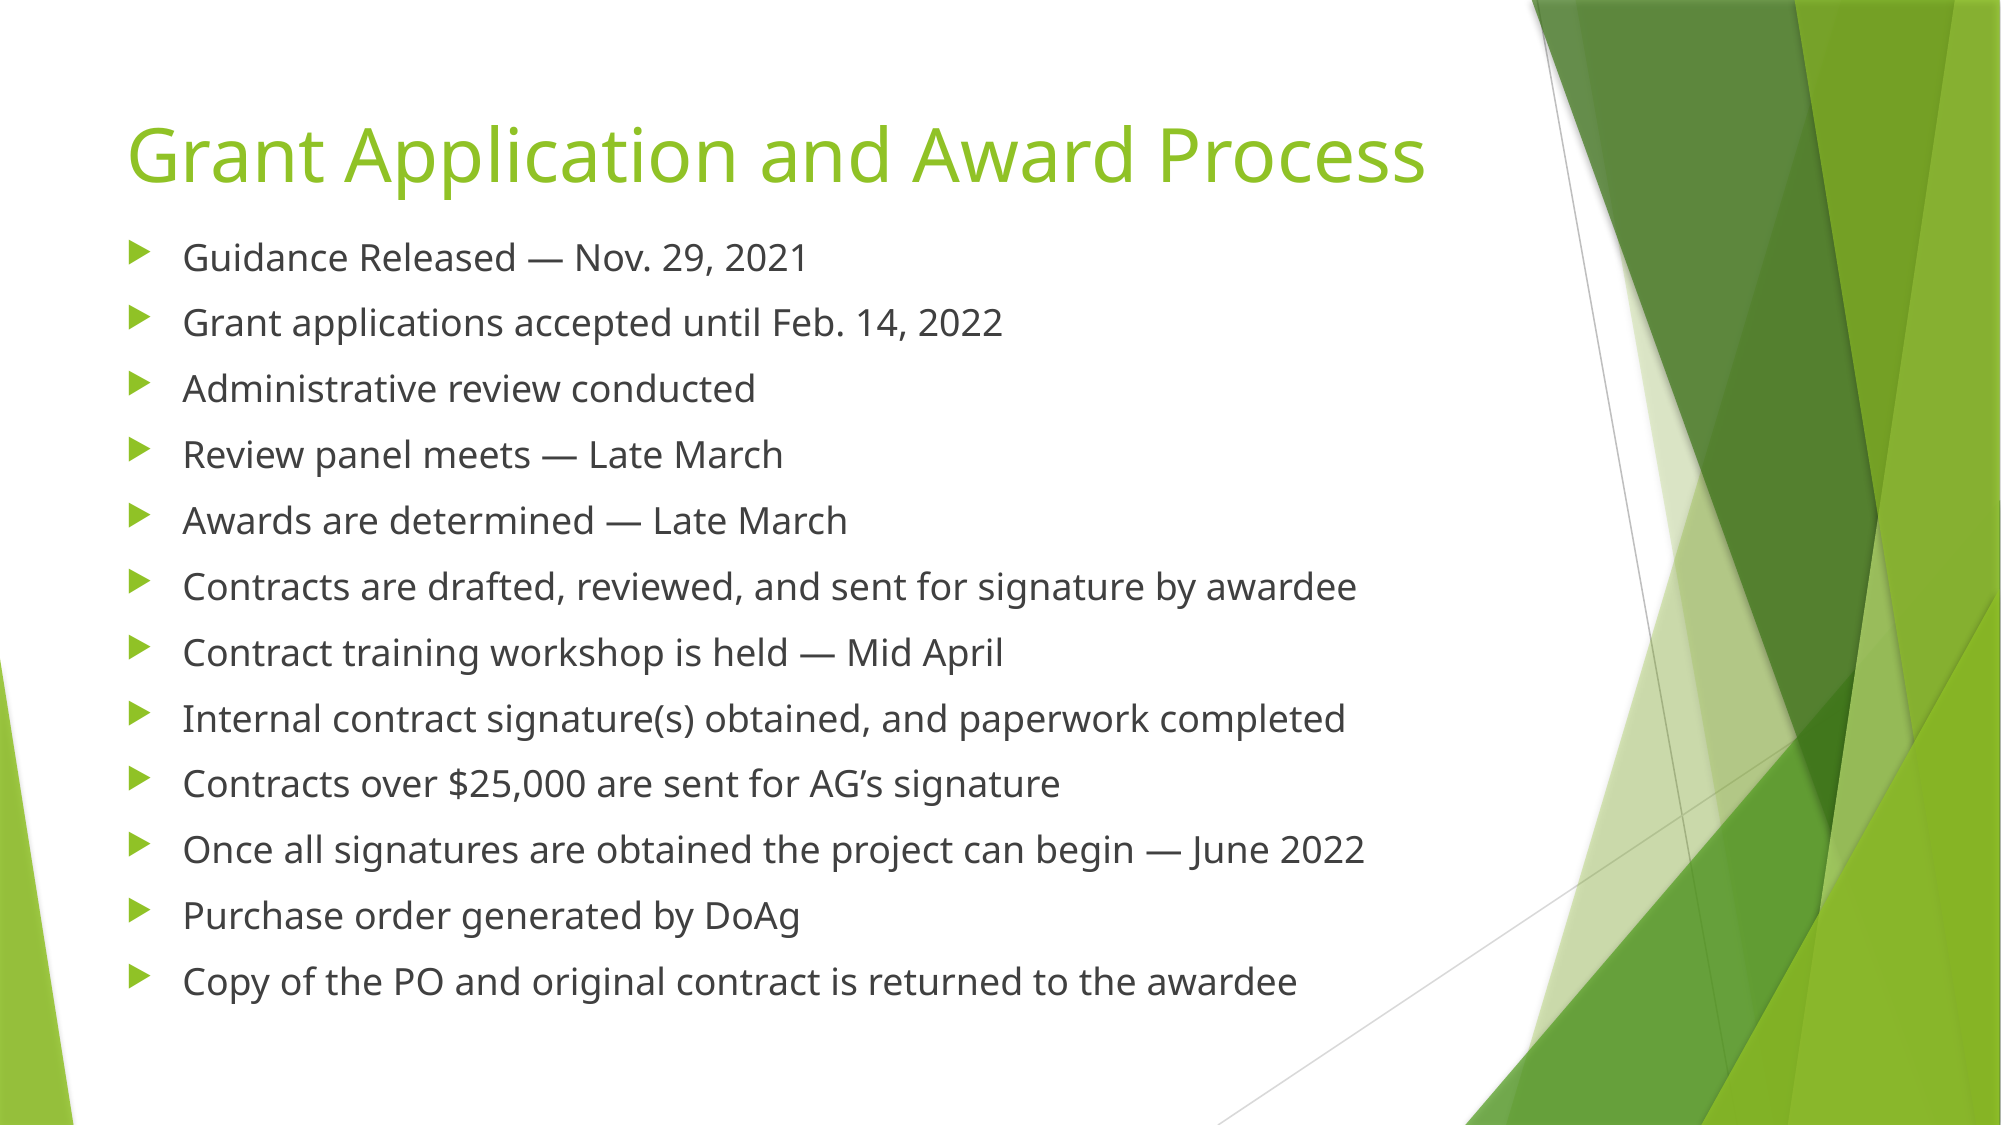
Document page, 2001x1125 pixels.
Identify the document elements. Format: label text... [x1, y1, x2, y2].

list Guidance Released — Nov. 29, 2021 Grant applications accepted until Feb. 14, 2022 Administrative review conducted Review panel meets — Late March Awards are determined — Late March Contracts are drafted, reviewed, and sent for signature by awardee Contract training workshop is held — Mid April Internal contract signature(s) obtained, and paperwork completed Contracts over $25,000 are sent for AG’s signature Once all signatures are obtained the project can begin — June 2022 Purchase order generated by DoAg Copy of the PO and original contract is returned to the awardee [111, 226, 1522, 1106]
title Grant Application and Award Process [111, 99, 1522, 226]
